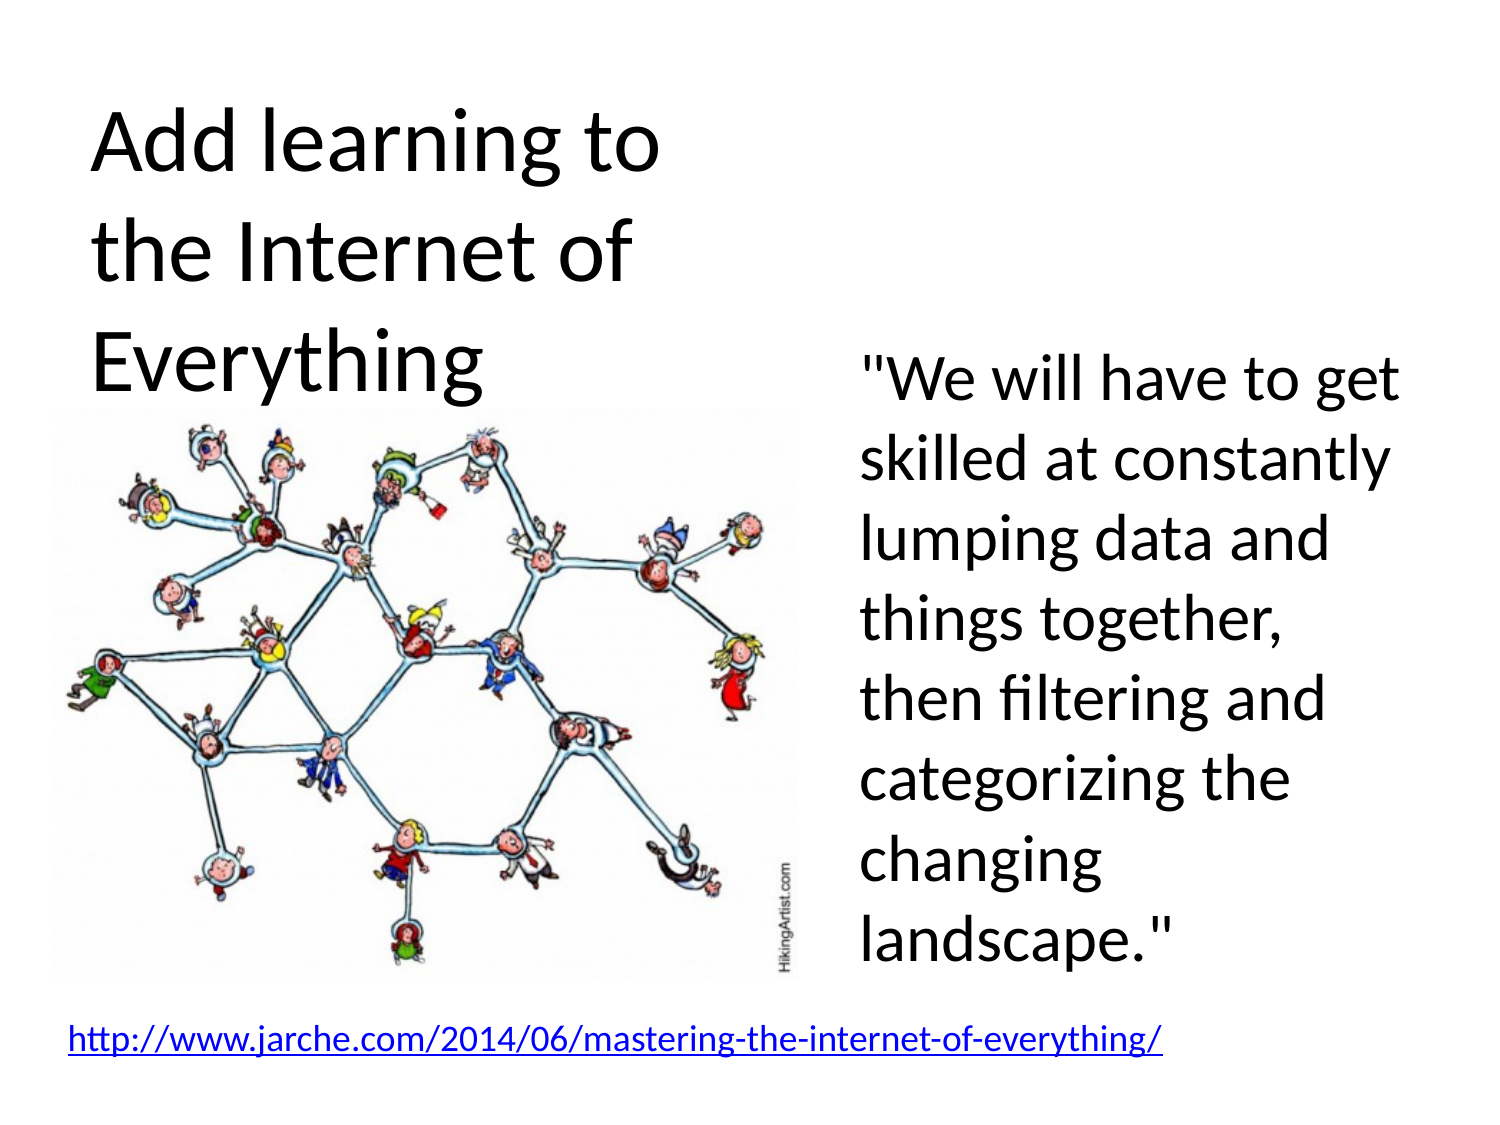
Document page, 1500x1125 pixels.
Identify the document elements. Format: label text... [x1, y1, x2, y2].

picture [52, 408, 798, 981]
list "We will have to get skilled at constantly lumping data and things together, then filtering and categorizing the changing landscape." [844, 326, 1425, 1005]
title Add learning to the Internet of Everything [75, 45, 727, 407]
text_box http://www.jarche.com/2014/06/mastering-the-internet-of-everything/ [53, 1006, 1244, 1067]
